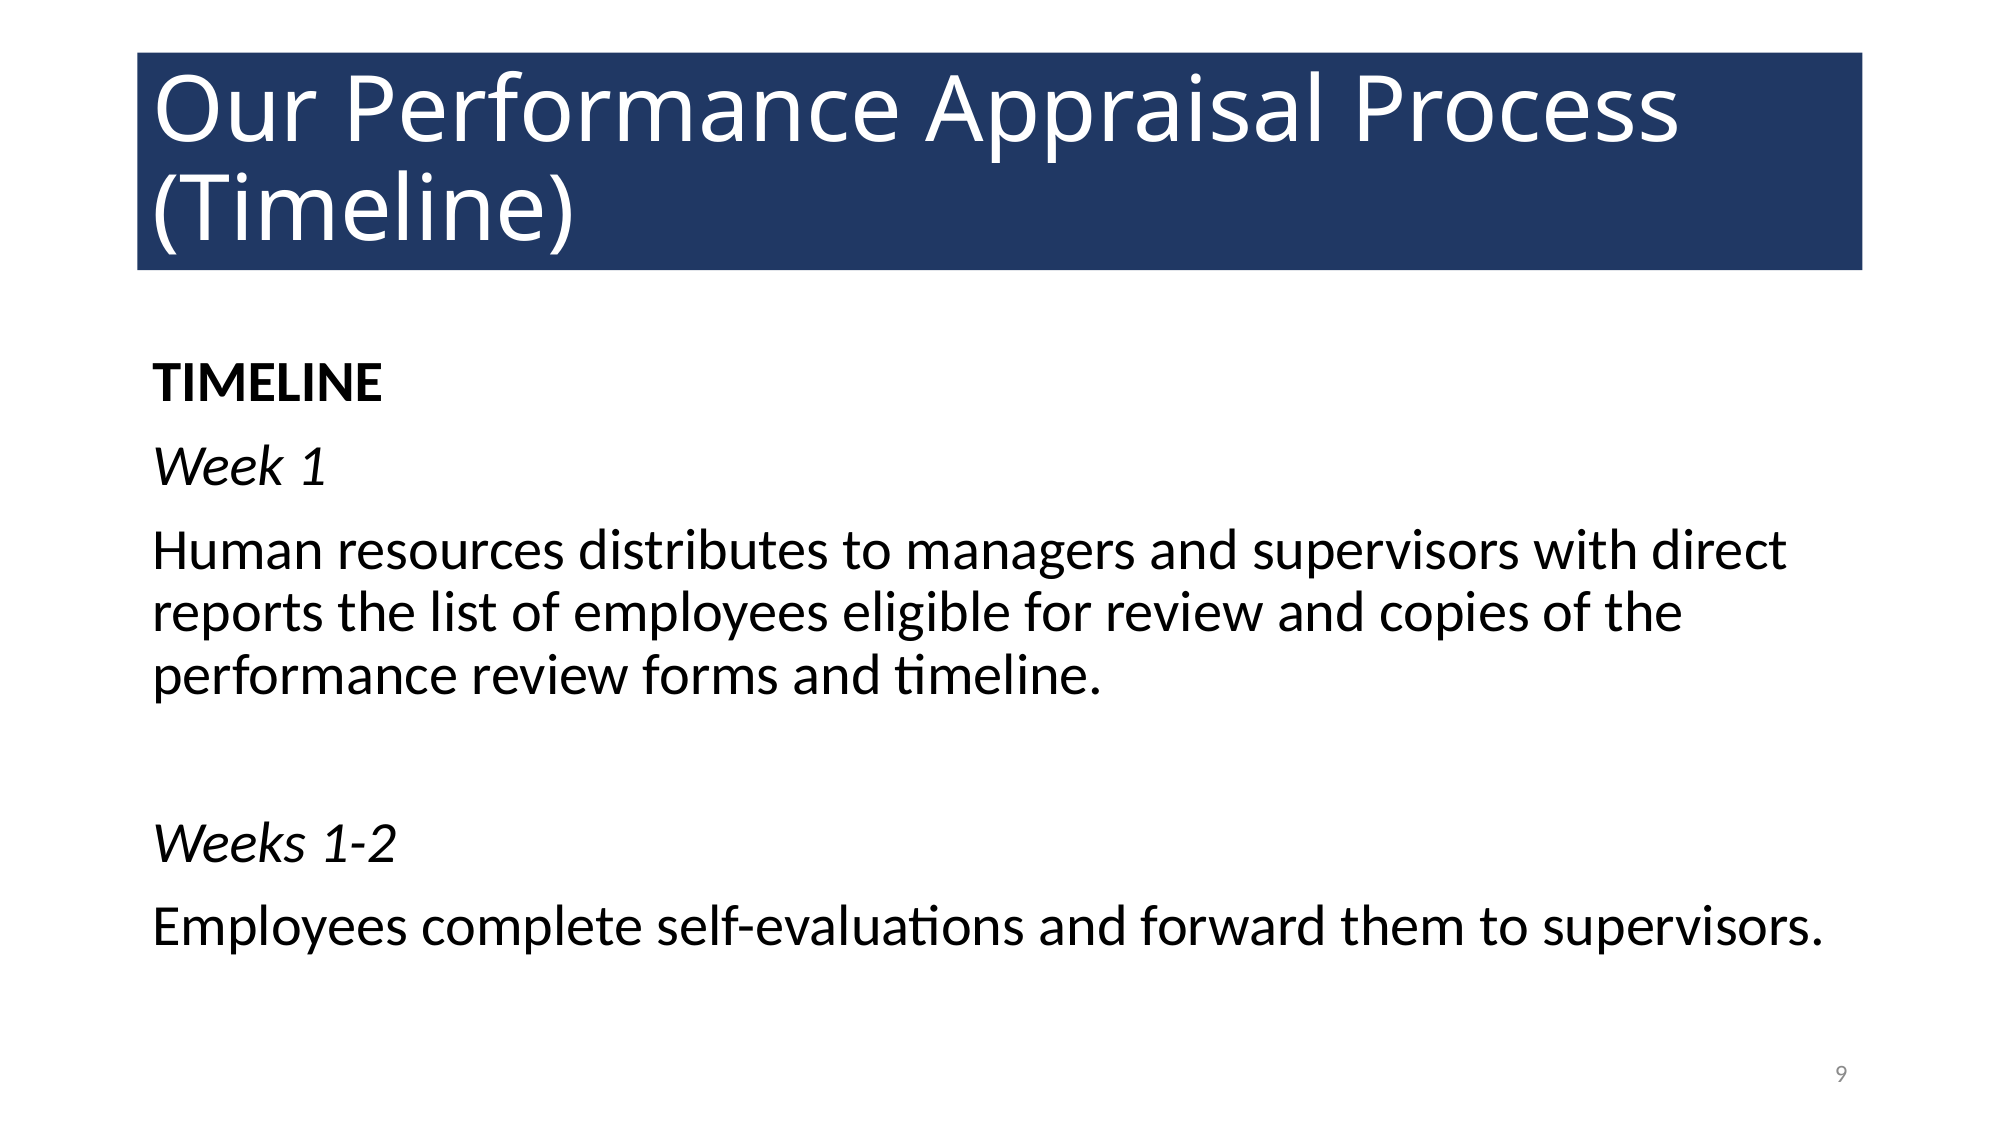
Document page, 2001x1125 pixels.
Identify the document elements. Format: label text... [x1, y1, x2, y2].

slide_number 9 [1412, 1042, 1863, 1103]
title Our Performance Appraisal Process (Timeline) [137, 52, 1863, 271]
list TIMELINE Week 1 Human resources distributes to managers and supervisors with direct reports the list of employees eligible for review and copies of the performance review forms and timeline. Weeks 1-2 Employees complete self-evaluations and forward them to supervisors. [137, 343, 1863, 1014]
